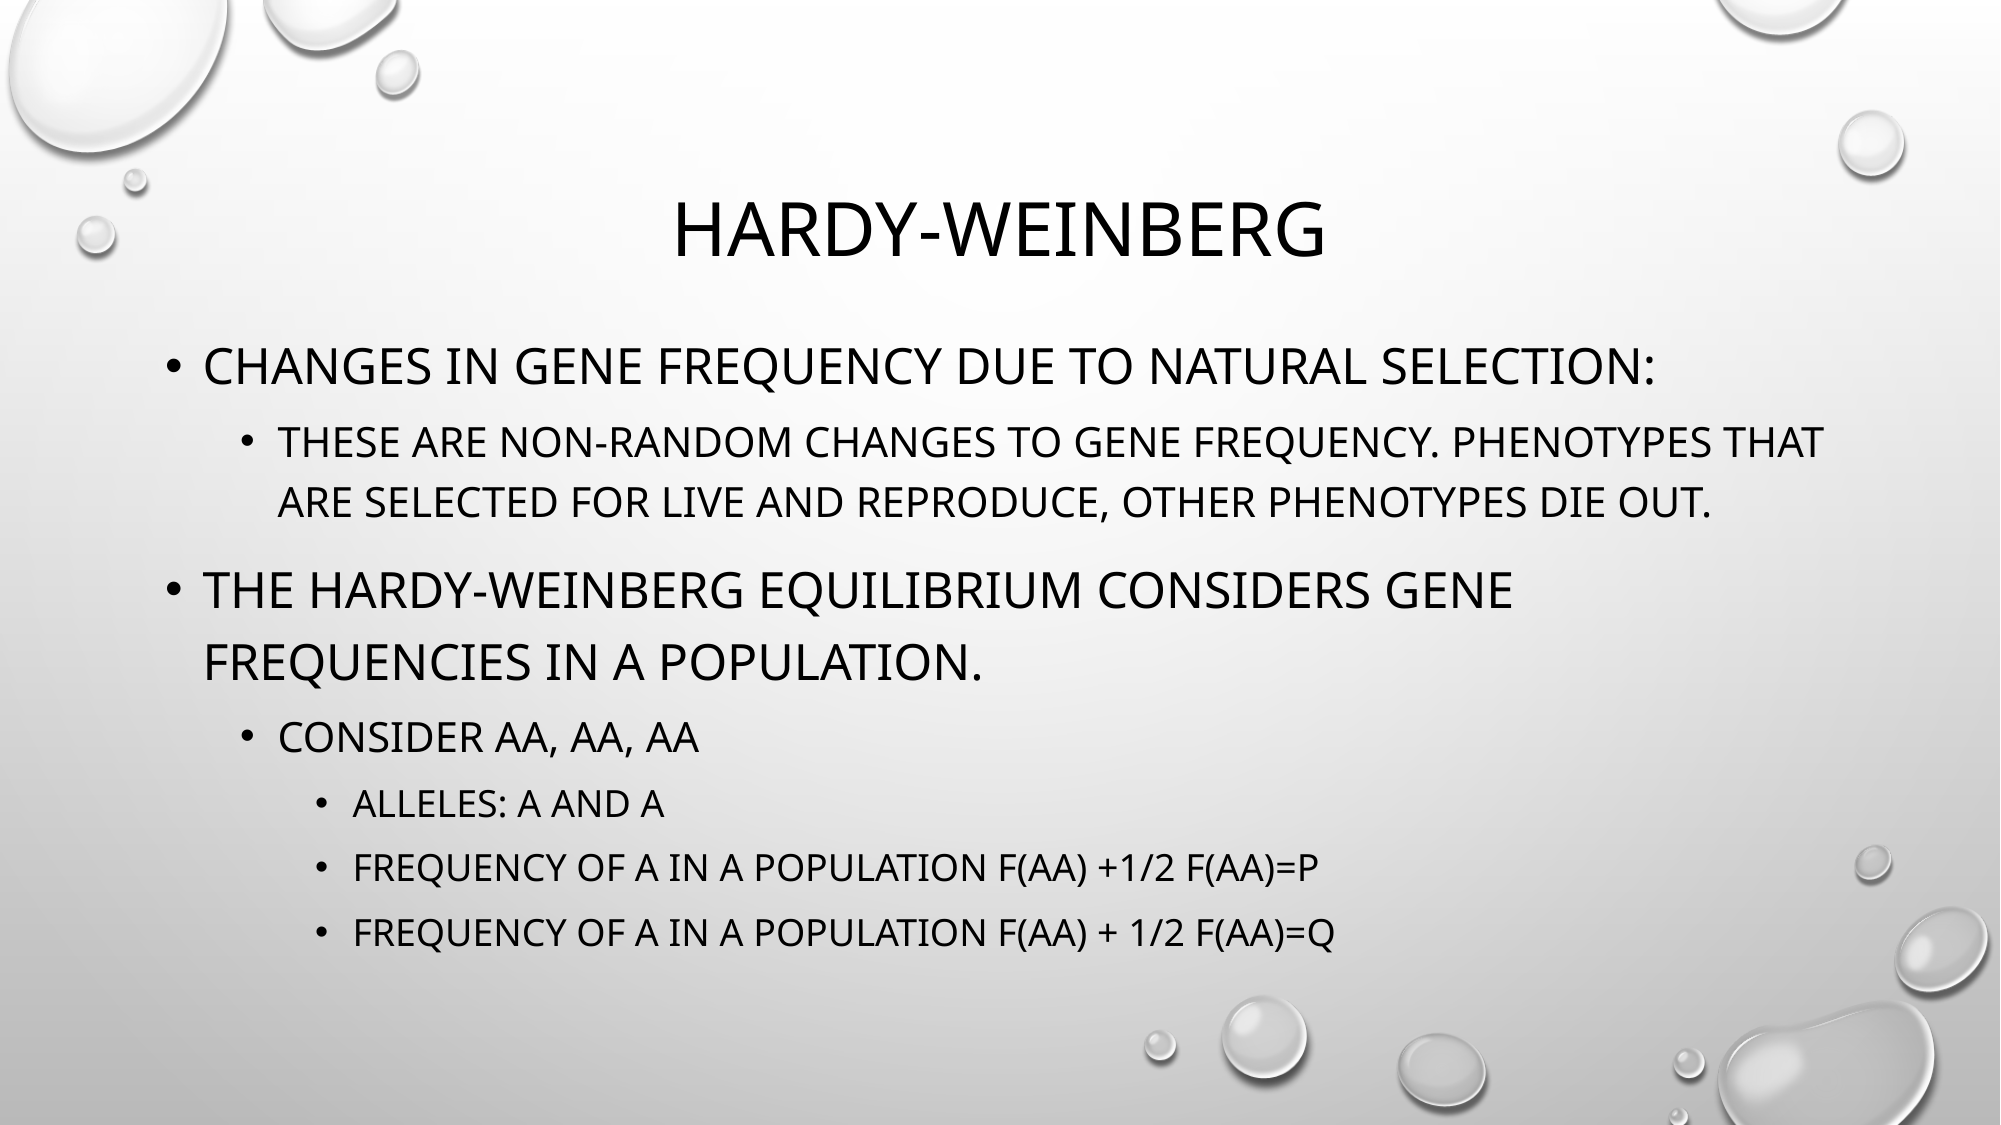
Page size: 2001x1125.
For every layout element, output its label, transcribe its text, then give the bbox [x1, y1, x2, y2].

title Hardy-weinberg [149, 101, 1851, 364]
picture [0, 0, 2000, 1125]
list Changes in Gene Frequency due to natural selection: These are non-random changes to gene frequency. Phenotypes that are selected for live and reproduce, other phenotypes die out. The Hardy-Weinberg equilibrium considers gene frequencies in a population. Consider AA, Aa, aa Alleles: A and a Frequency of A in a population f(AA) +1/2 f(Aa)=p Frequency of a in a population f(aa) + 1/2 f(Aa)=q [150, 315, 1851, 878]
